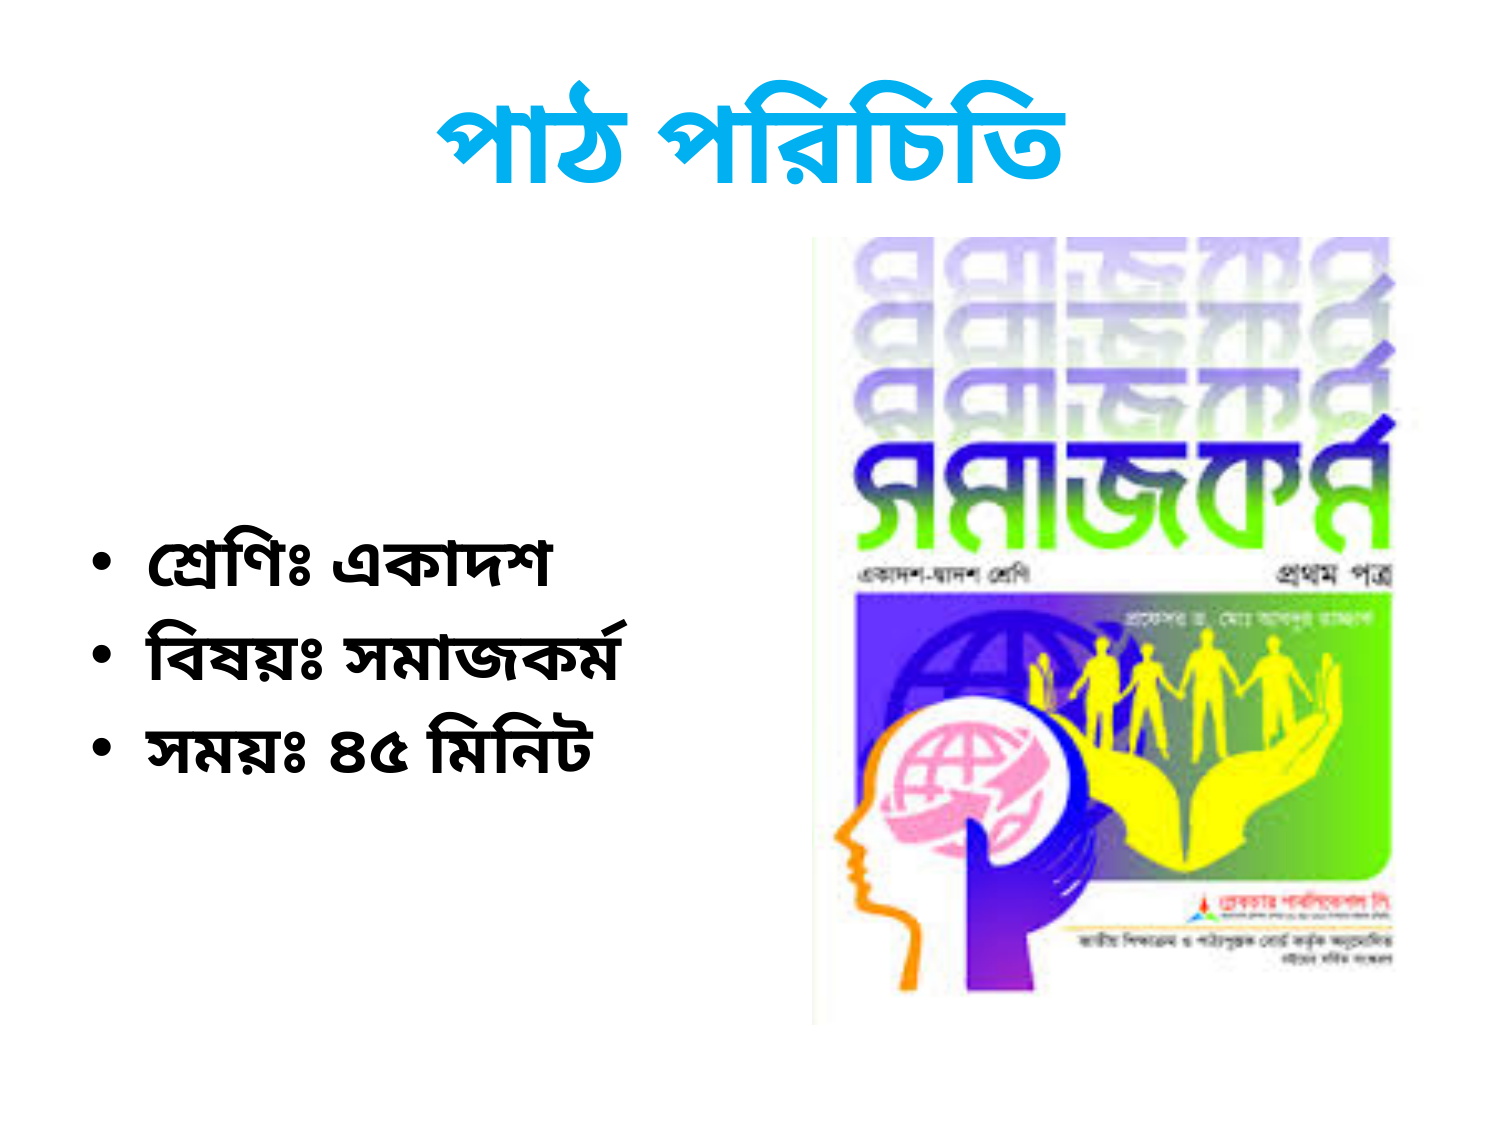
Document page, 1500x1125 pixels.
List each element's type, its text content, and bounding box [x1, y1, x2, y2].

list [812, 237, 1463, 1026]
title পাঠ পরিচিতি [75, 45, 1425, 233]
list শ্রেণিঃ একাদশ বিষয়ঃ সমাজকর্ম সময়ঃ ৪৫ মিনিট [75, 512, 738, 1005]
